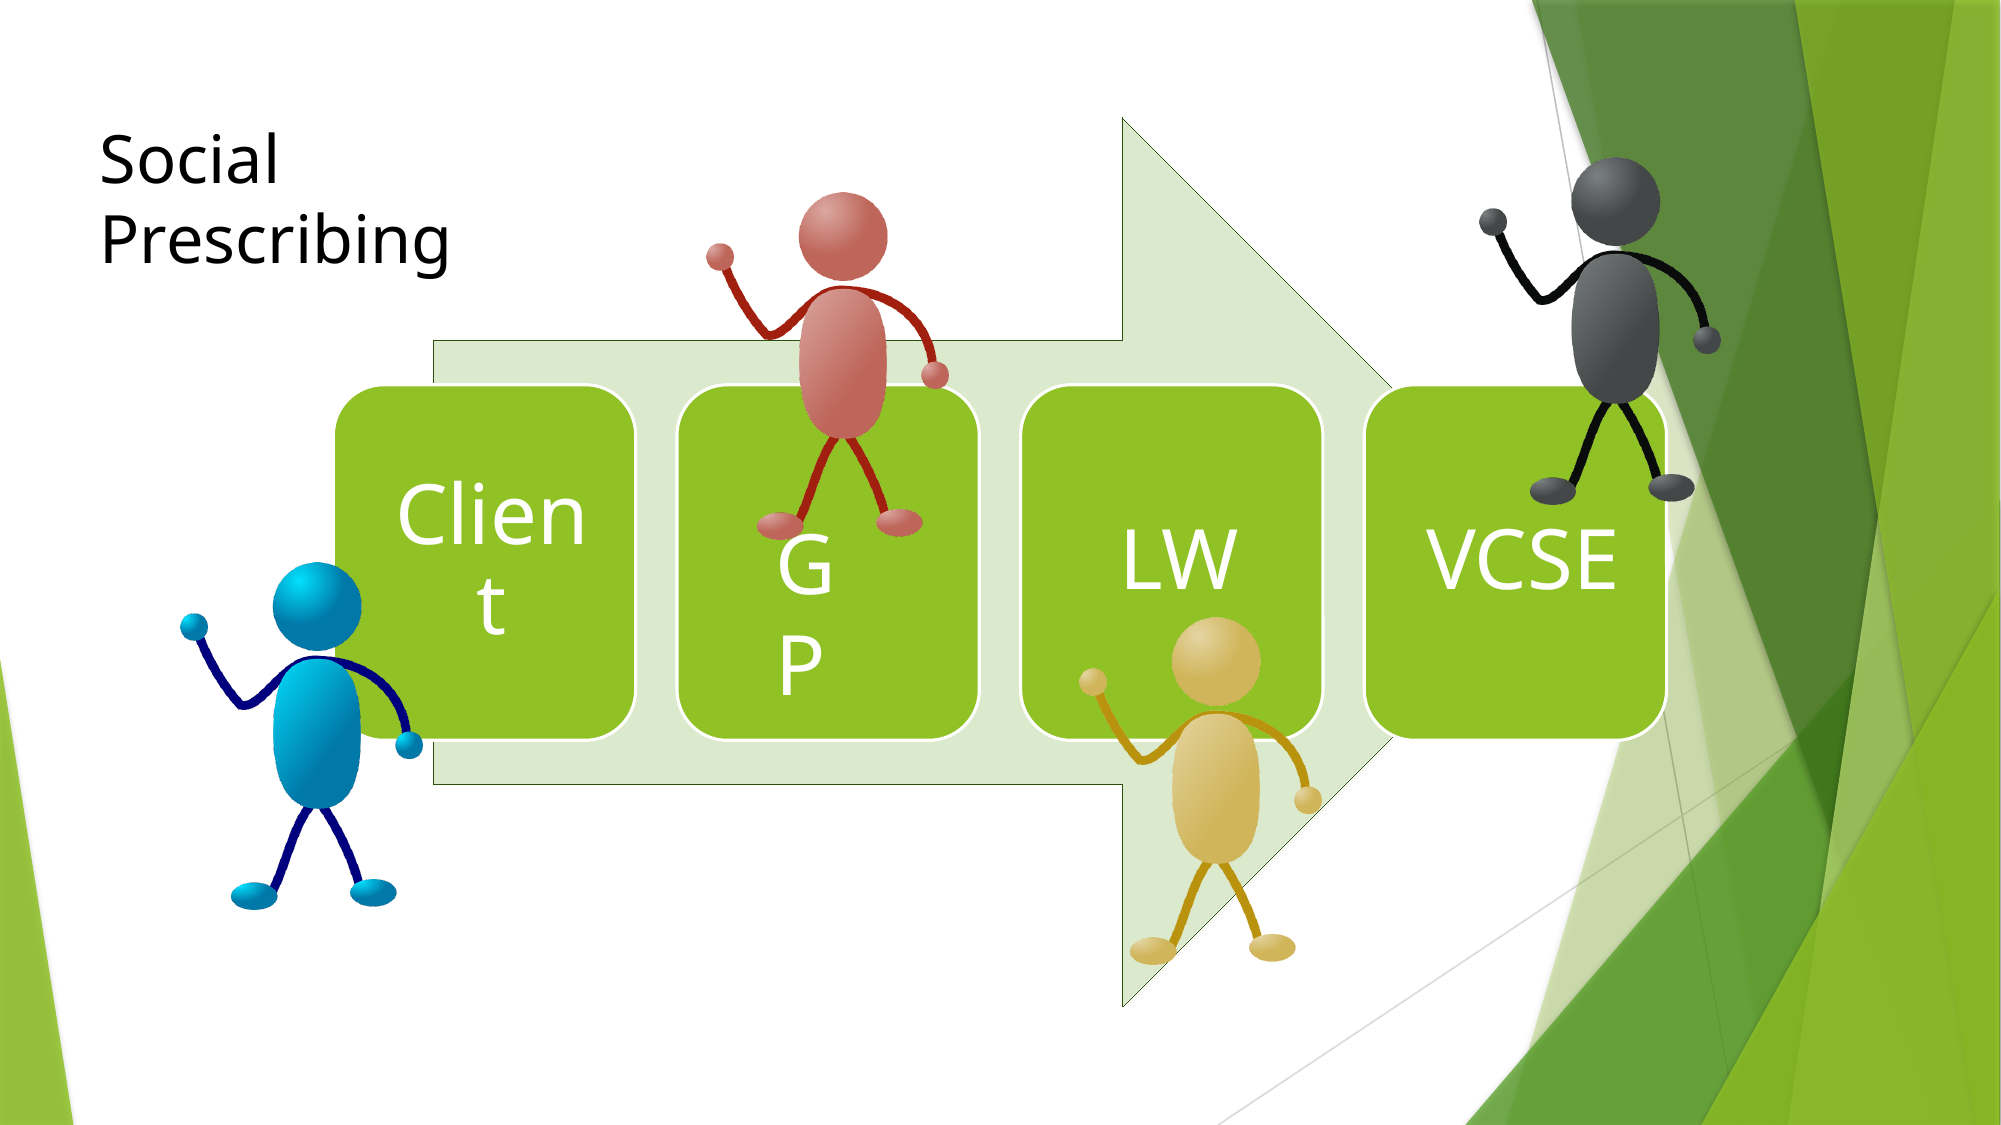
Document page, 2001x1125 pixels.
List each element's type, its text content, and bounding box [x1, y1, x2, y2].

picture [1079, 616, 1322, 966]
picture [706, 191, 949, 540]
picture [180, 561, 423, 911]
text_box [332, 117, 1668, 1008]
text_box Social Prescribing [84, 109, 653, 284]
picture [1478, 156, 1722, 505]
